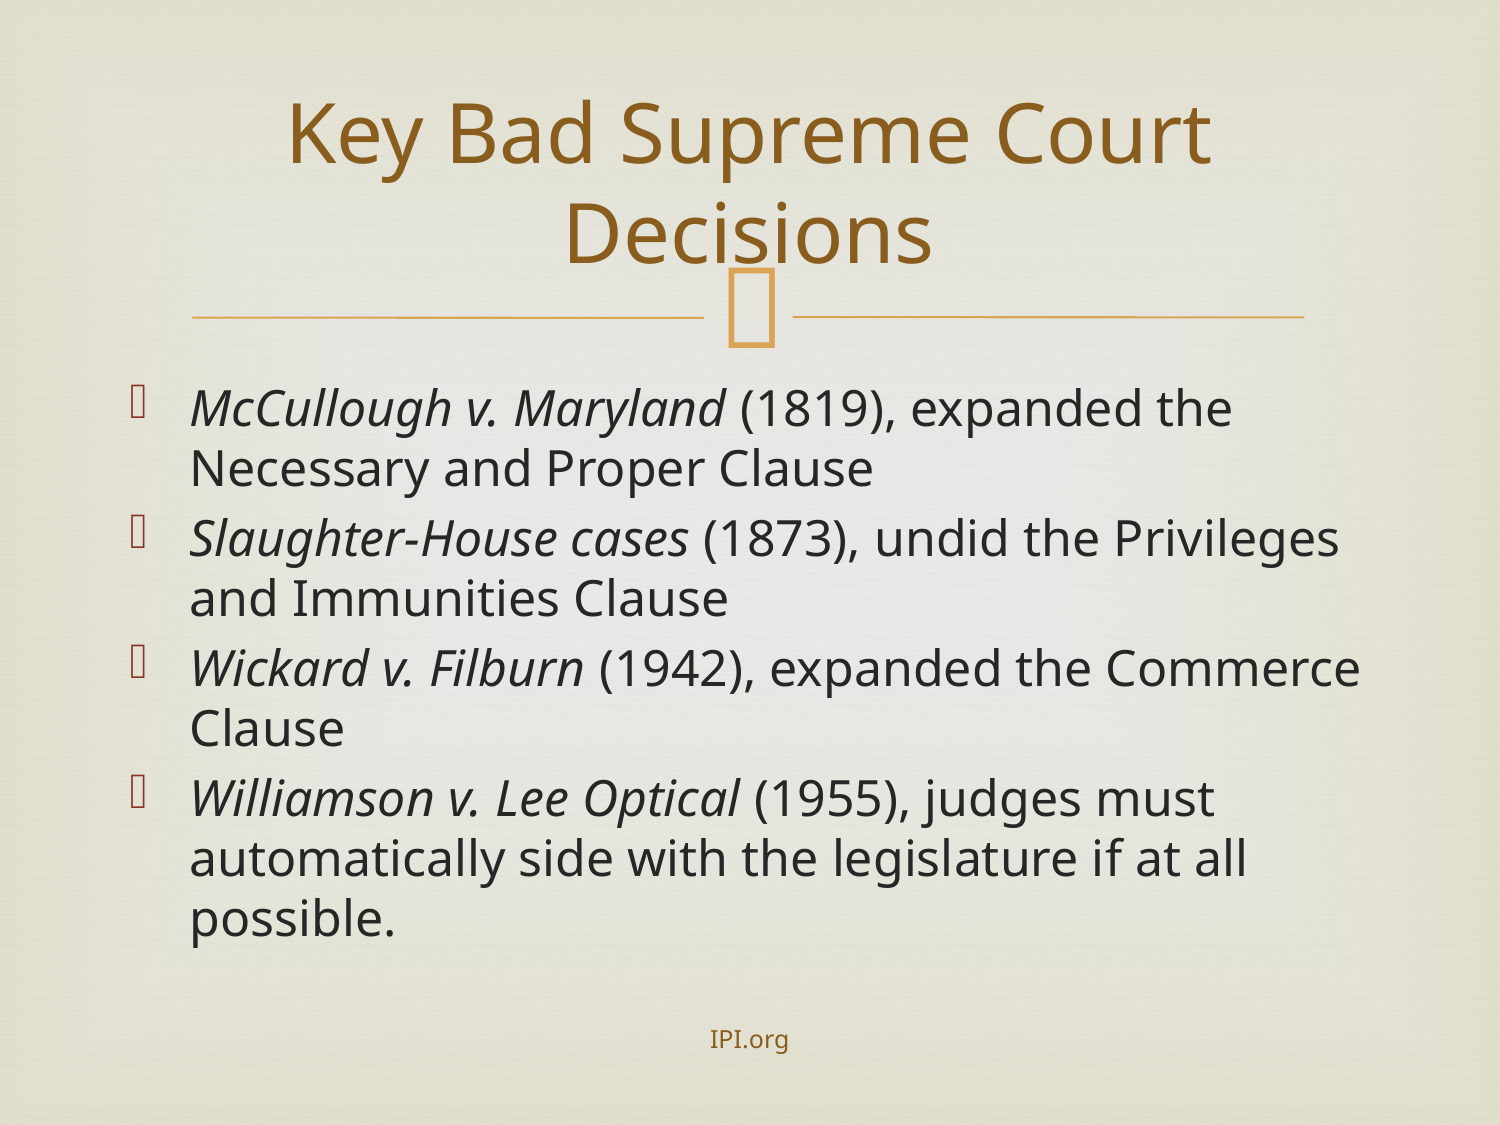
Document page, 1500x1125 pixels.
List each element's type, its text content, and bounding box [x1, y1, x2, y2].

list McCullough v. Maryland (1819), expanded the Necessary and Proper Clause Slaughter-House cases (1873), undid the Privileges and Immunities Clause Wickard v. Filburn (1942), expanded the Commerce Clause Williamson v. Lee Optical (1955), judges must automatically side with the legislature if at all possible. [114, 368, 1386, 1005]
title Key Bad Supreme Court Decisions [112, 93, 1386, 267]
footer IPI.org [512, 1010, 988, 1071]
